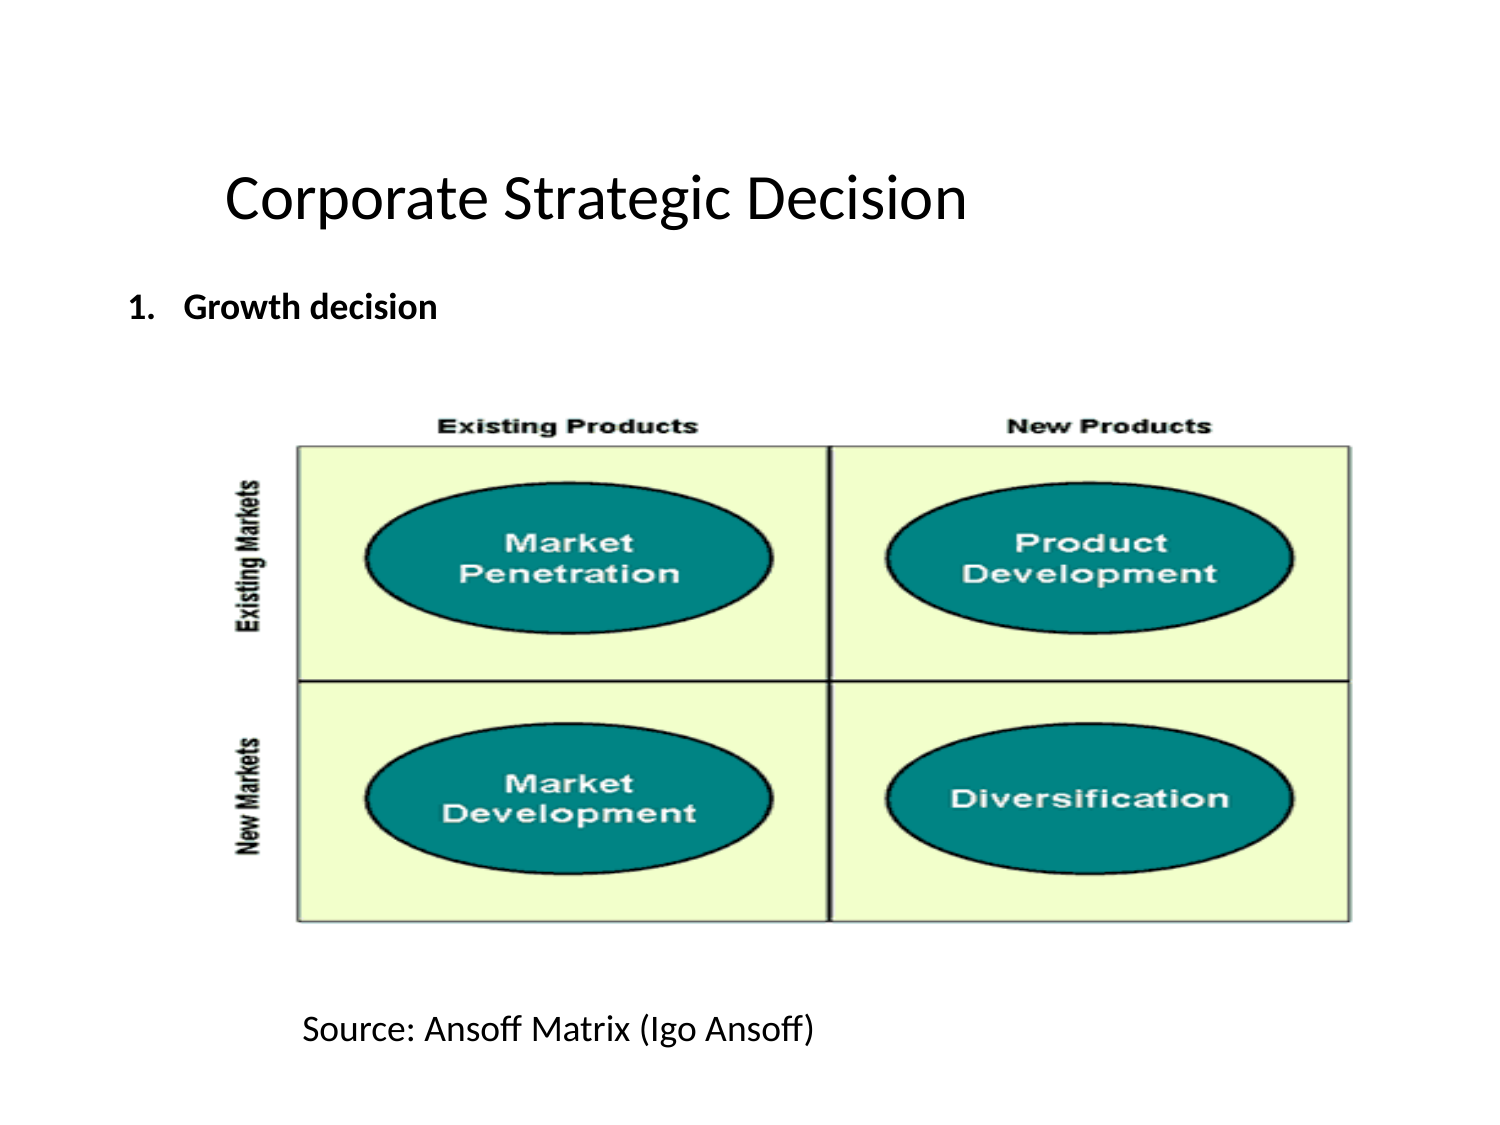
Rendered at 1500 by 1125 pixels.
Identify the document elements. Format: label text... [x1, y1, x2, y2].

picture [149, 376, 1376, 951]
text_box Source: Ansoff Matrix (Igo Ansoff) [287, 996, 1163, 1057]
text_box Growth decision [112, 274, 1413, 380]
title Corporate Strategic Decision [60, 62, 1148, 325]
